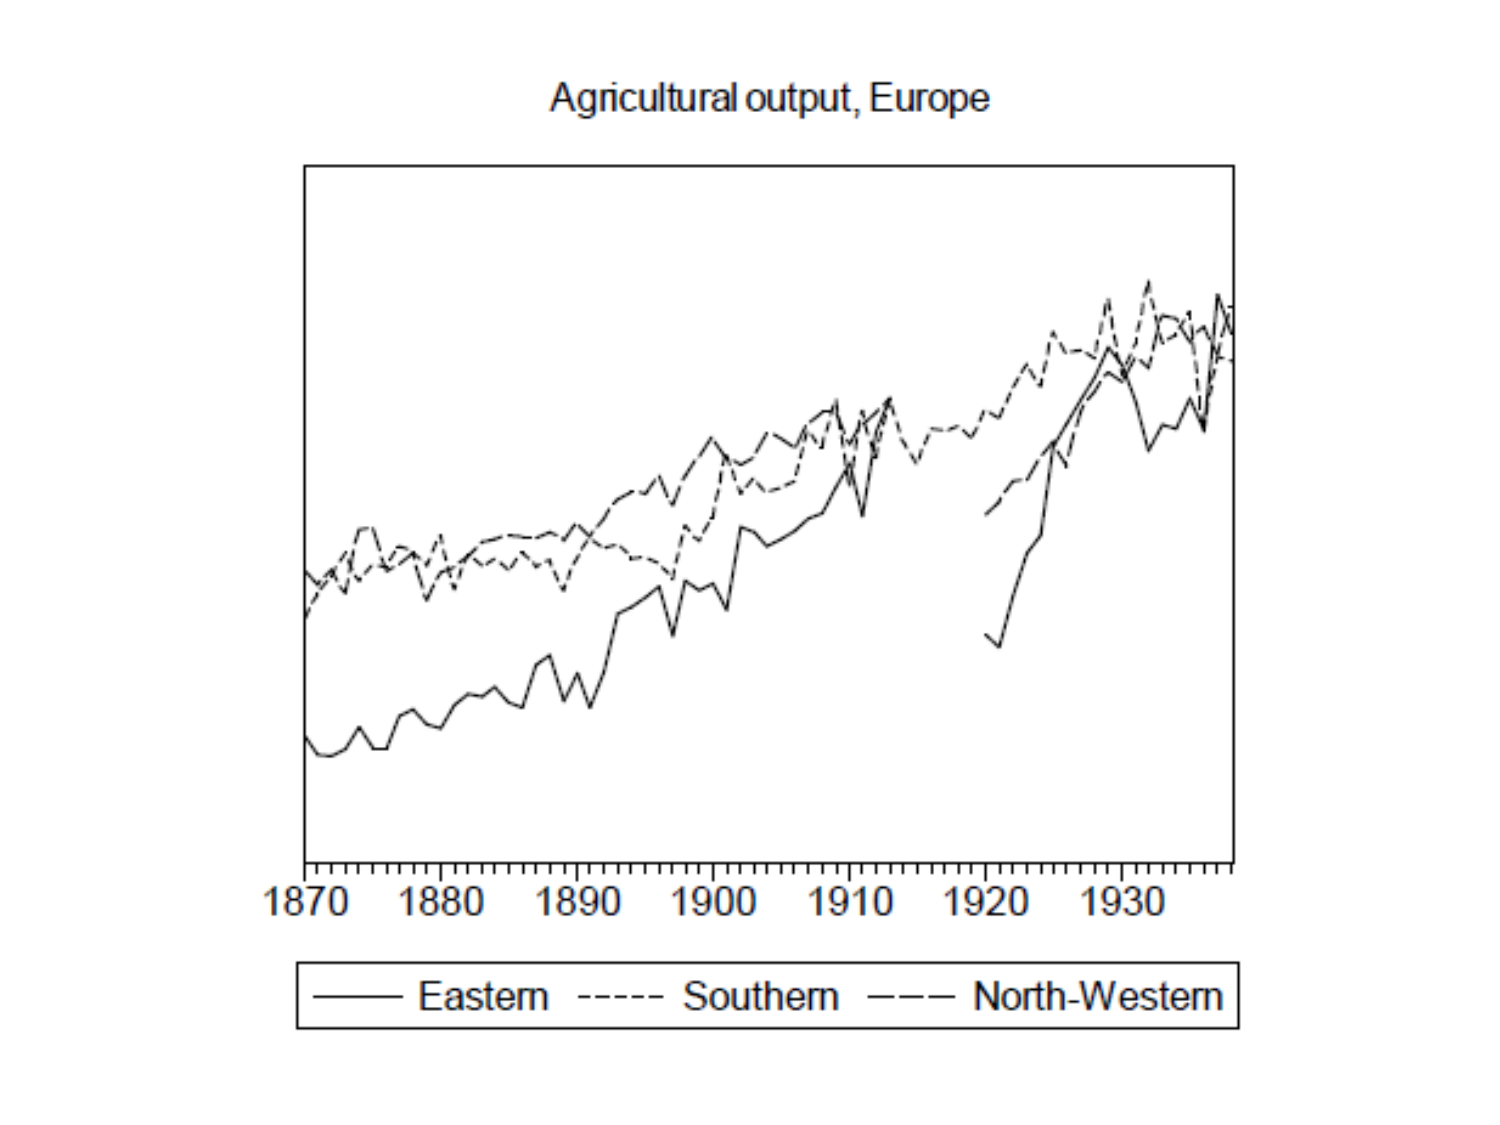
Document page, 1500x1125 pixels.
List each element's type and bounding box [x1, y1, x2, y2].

picture [253, 77, 1294, 1075]
